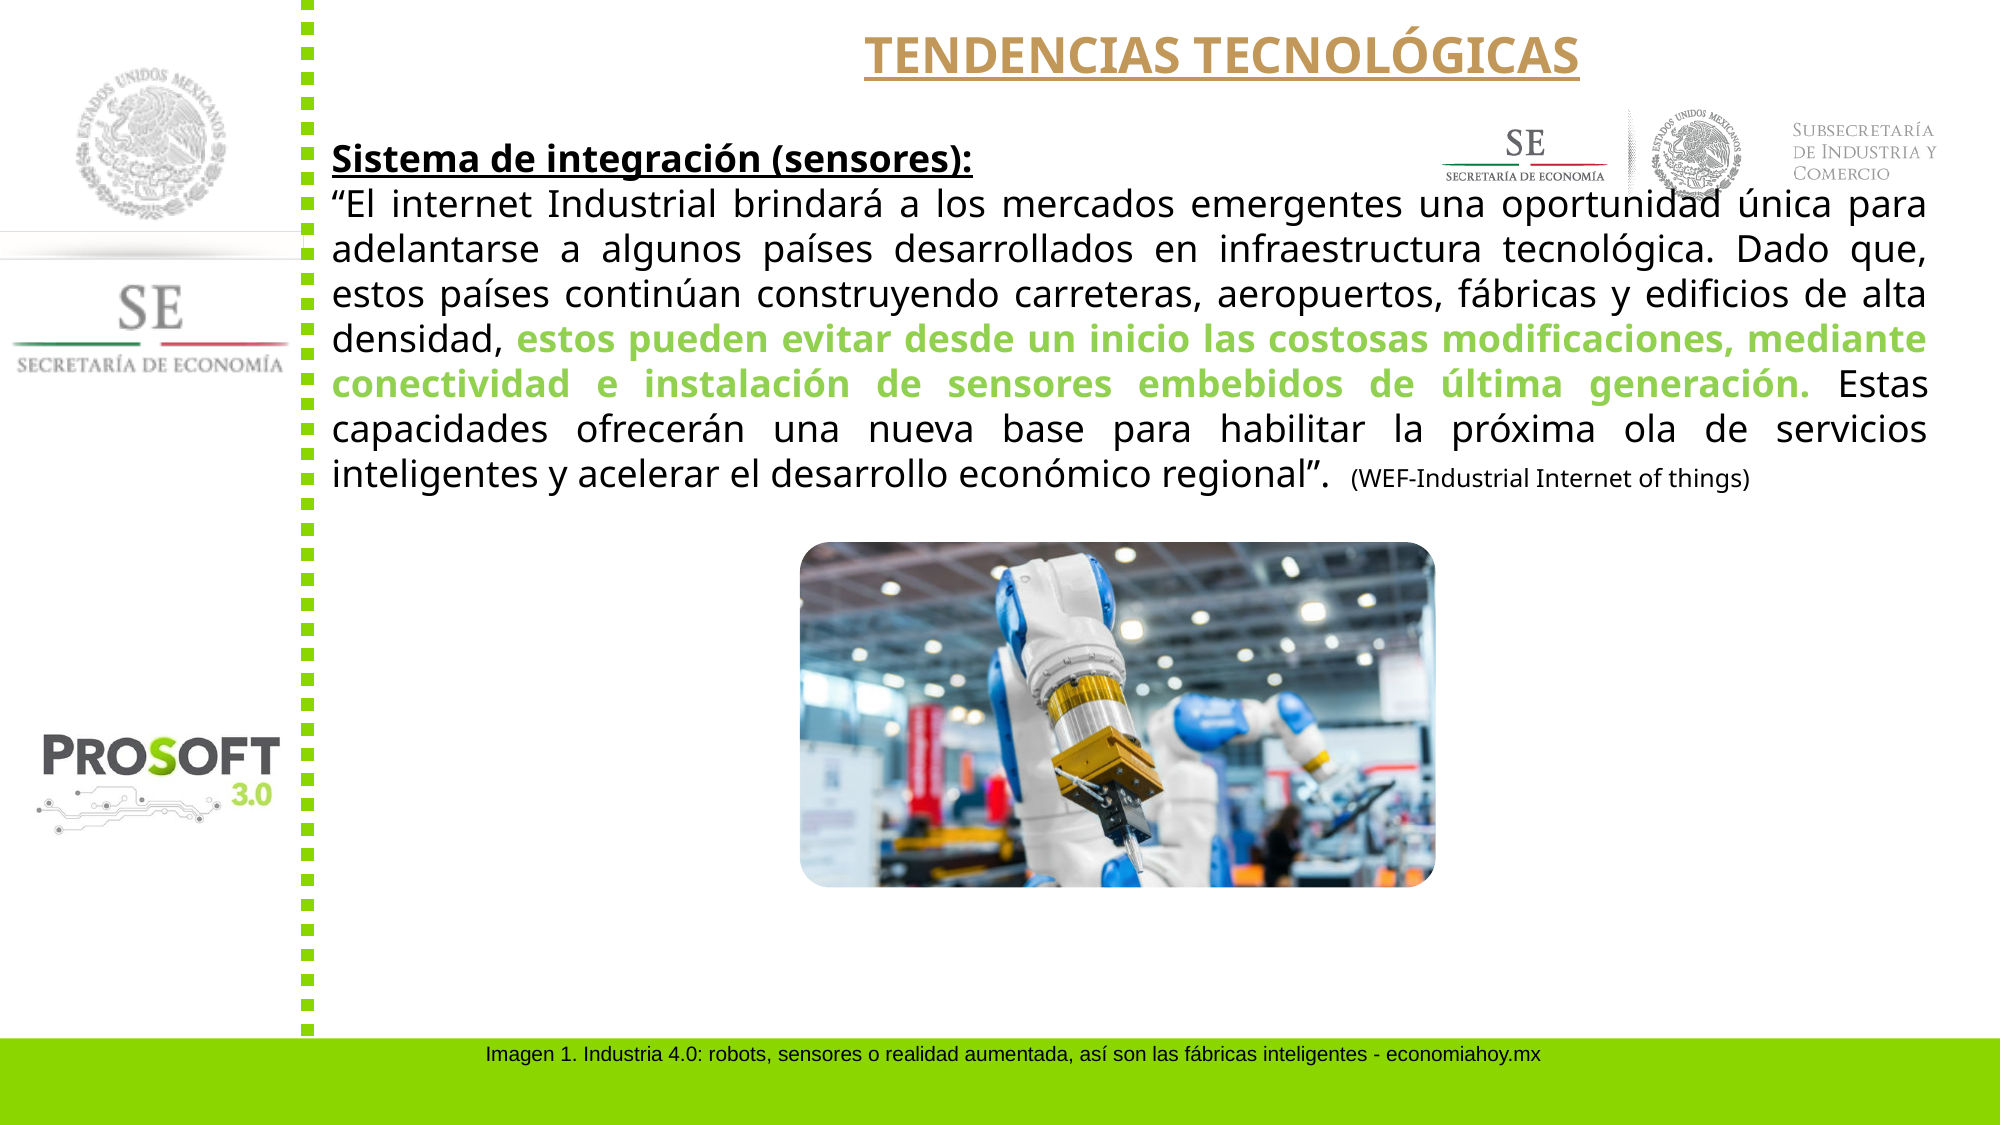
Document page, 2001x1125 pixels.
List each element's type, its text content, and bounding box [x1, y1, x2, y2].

picture [799, 542, 1436, 888]
text_box Imagen 1. Industria 4.0: robots, sensores o realidad aumentada, así son las fábricas inteligentes - economiahoy.mx [470, 1033, 1750, 1074]
picture [1, 715, 301, 844]
text_box TENDENCIAS TECNOLÓGICAS [849, 16, 1750, 91]
picture [0, 12, 329, 420]
text_box Sistema de integración (sensores): “El internet Industrial brindará a los mercados emergentes una oportunidad única para adelantarse a algunos países desarrollados en infraestructura tecnológica. Dado que, estos países continúan construyendo carreteras, aeropuertos, fábricas y edificios de alta densidad, estos pueden evitar desde un inicio las costosas modificaciones, mediante conectividad e instalación de sensores embebidos de última generación. Estas capacidades ofrecerán una nueva base para habilitar la próxima ola de servicios inteligentes y acelerar el desarrollo económico regional”. (WEF-Industrial Internet of things) [316, 127, 1944, 502]
picture [1398, 99, 1979, 210]
